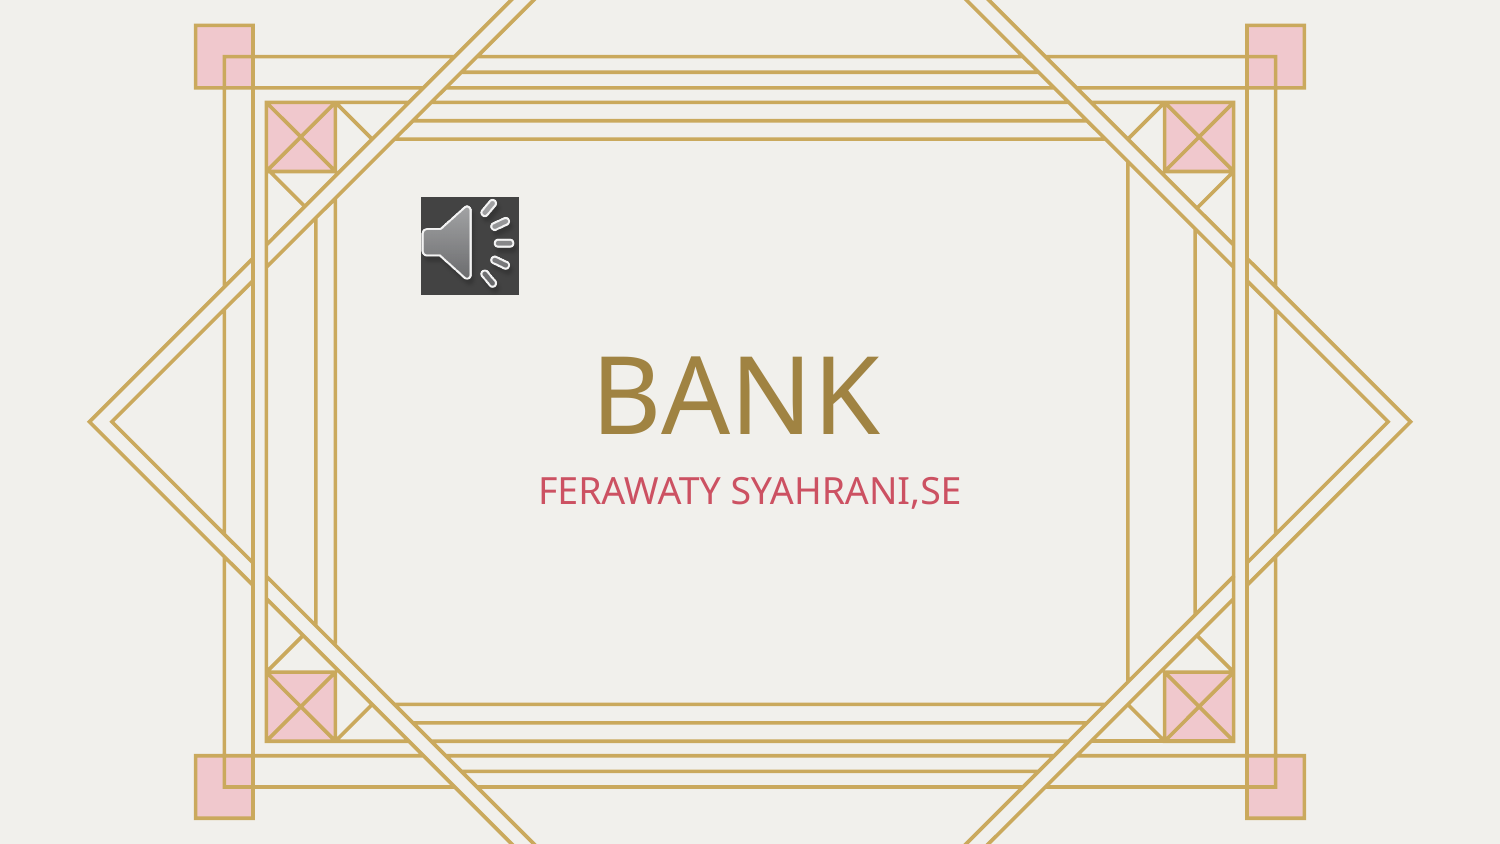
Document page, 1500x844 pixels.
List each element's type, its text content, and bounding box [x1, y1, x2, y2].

title BANK [372, 301, 1128, 452]
picture [419, 195, 521, 297]
subtitle FERAWATY SYAHRANI,SE [372, 452, 1128, 527]
